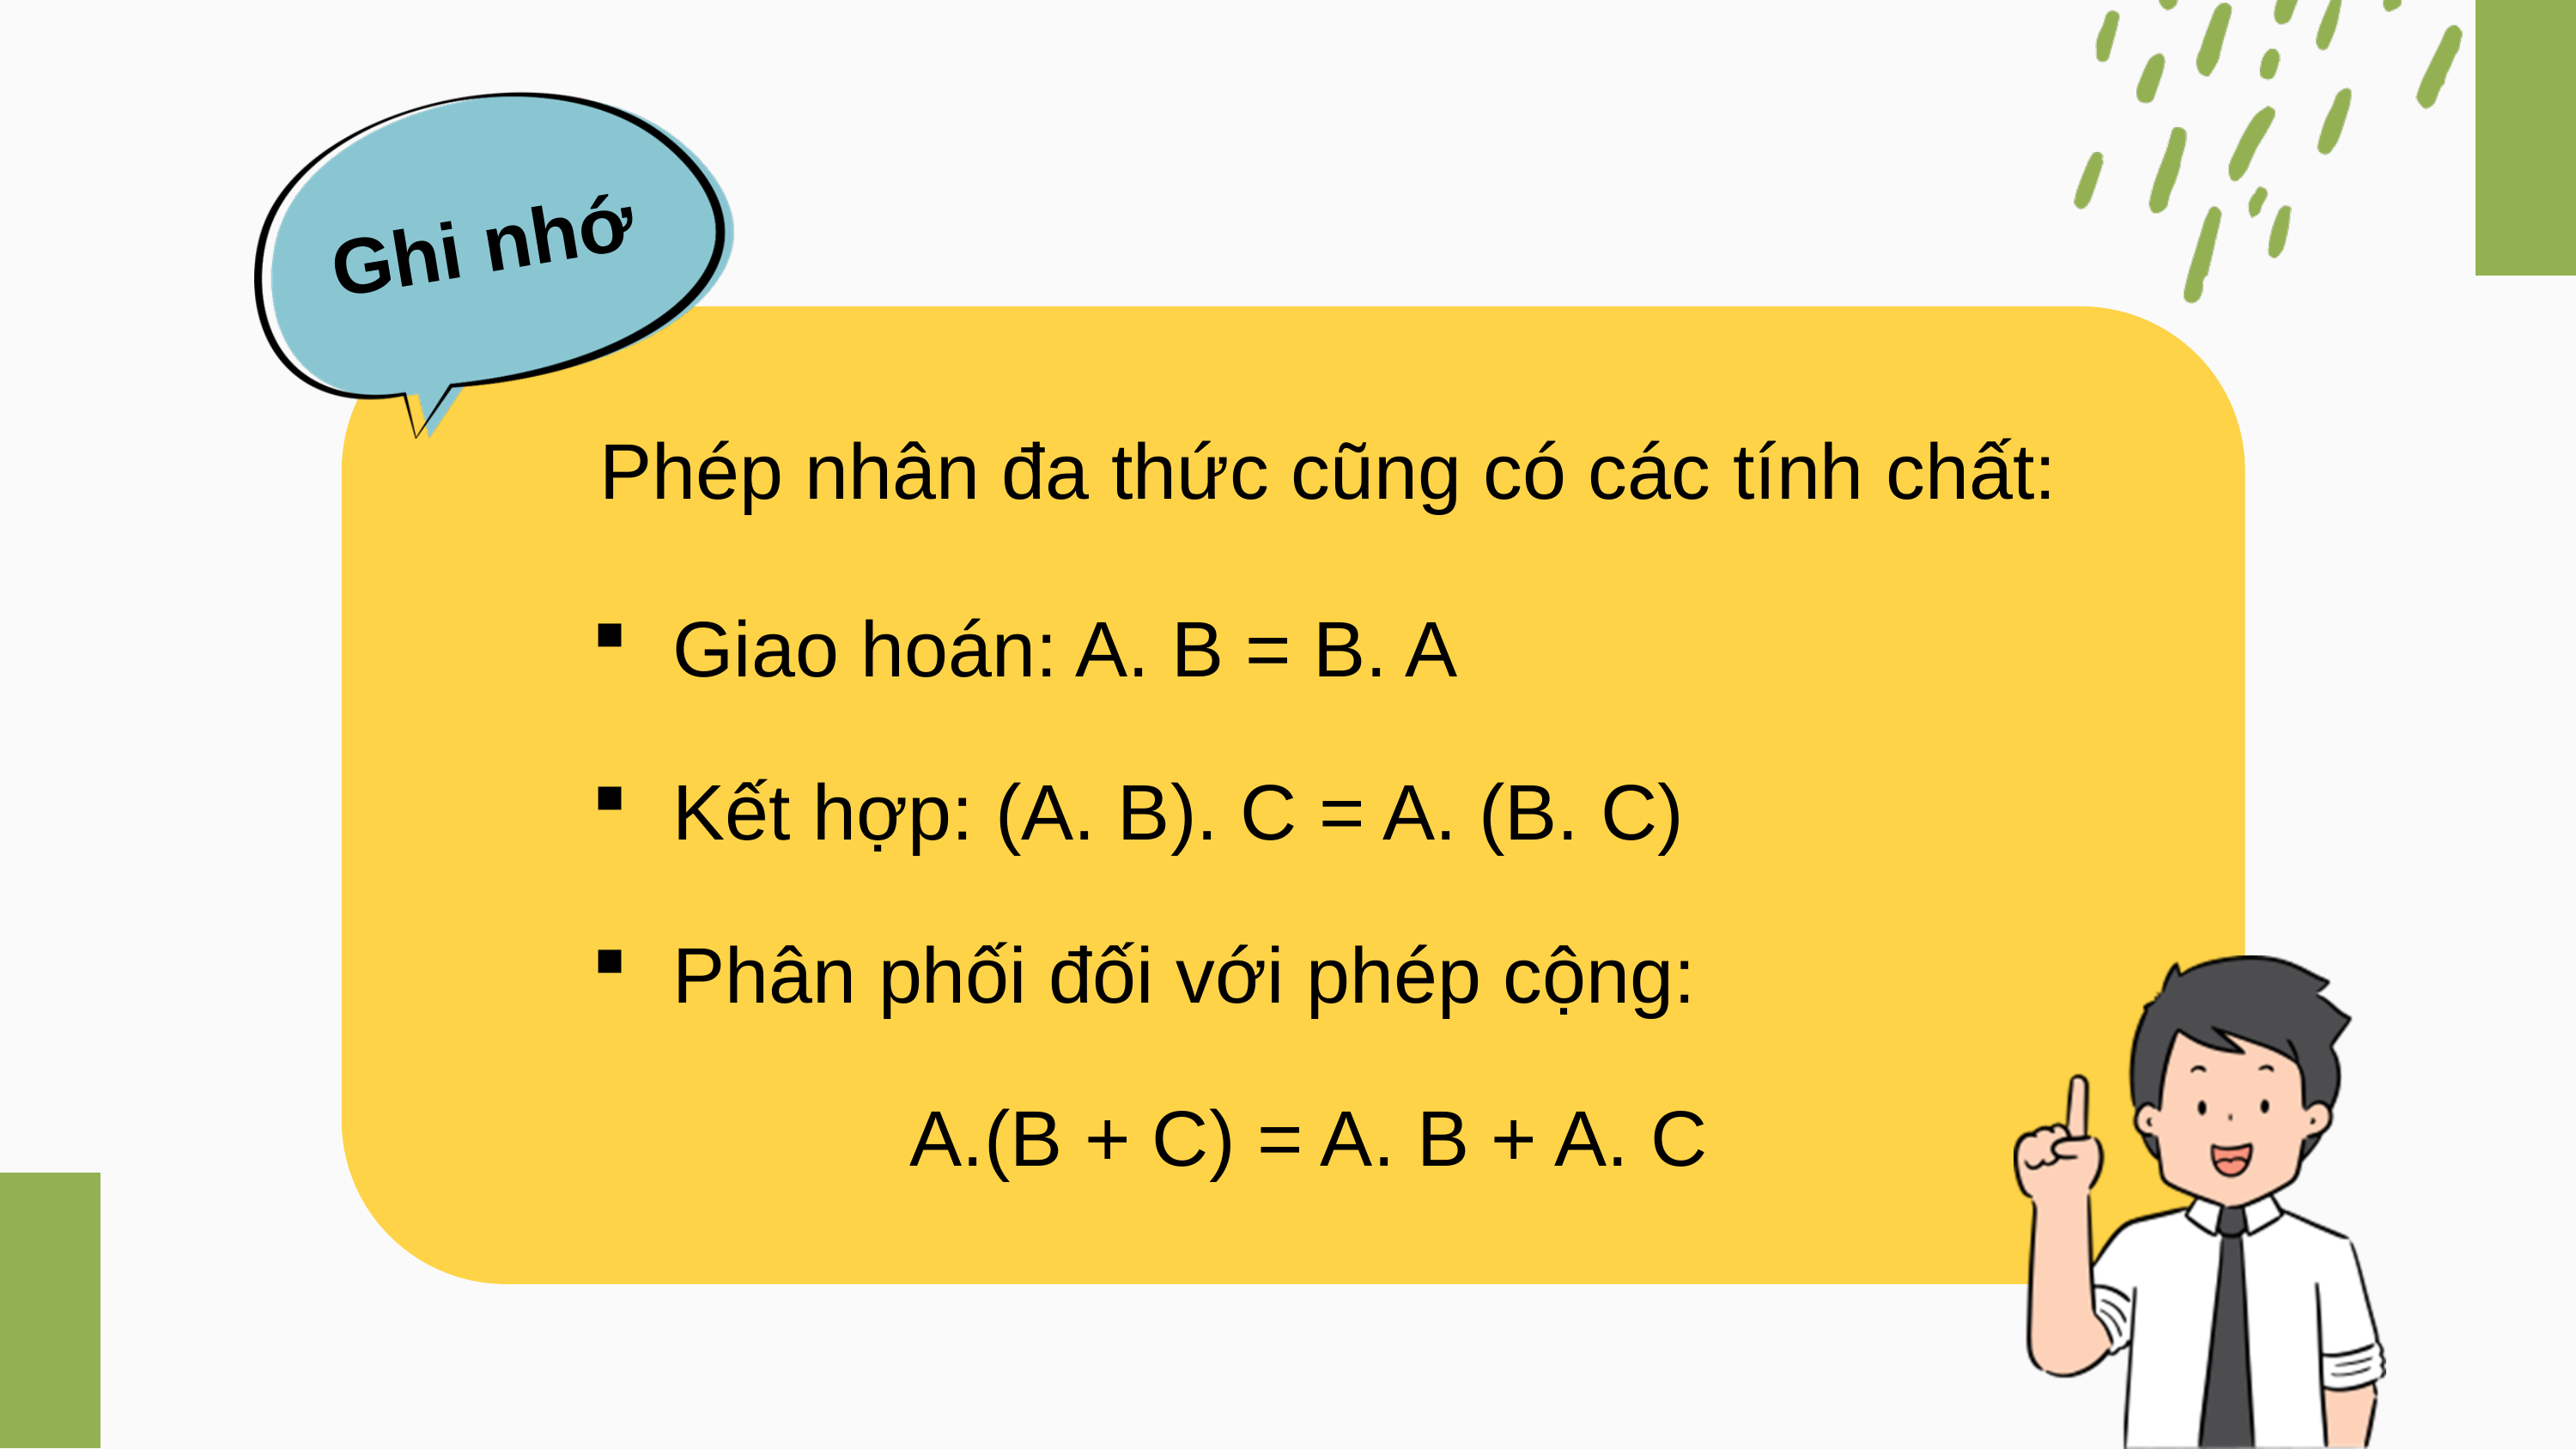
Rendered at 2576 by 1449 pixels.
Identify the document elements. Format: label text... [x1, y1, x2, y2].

picture [2061, 0, 2464, 304]
text_box [341, 306, 2245, 1284]
text_box Phép nhân đa thức cũng có các tính chất: [586, 414, 2072, 522]
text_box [253, 48, 738, 439]
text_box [2475, 0, 2576, 276]
picture [2014, 955, 2387, 1449]
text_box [0, 1173, 100, 1449]
text_box Giao hoán: A. B = B. A Kết hợp: (A. B). C = A. (B. C) Phân phối đối với phép cộng: A.(B + C) = A. B + A. C [580, 544, 2039, 1189]
